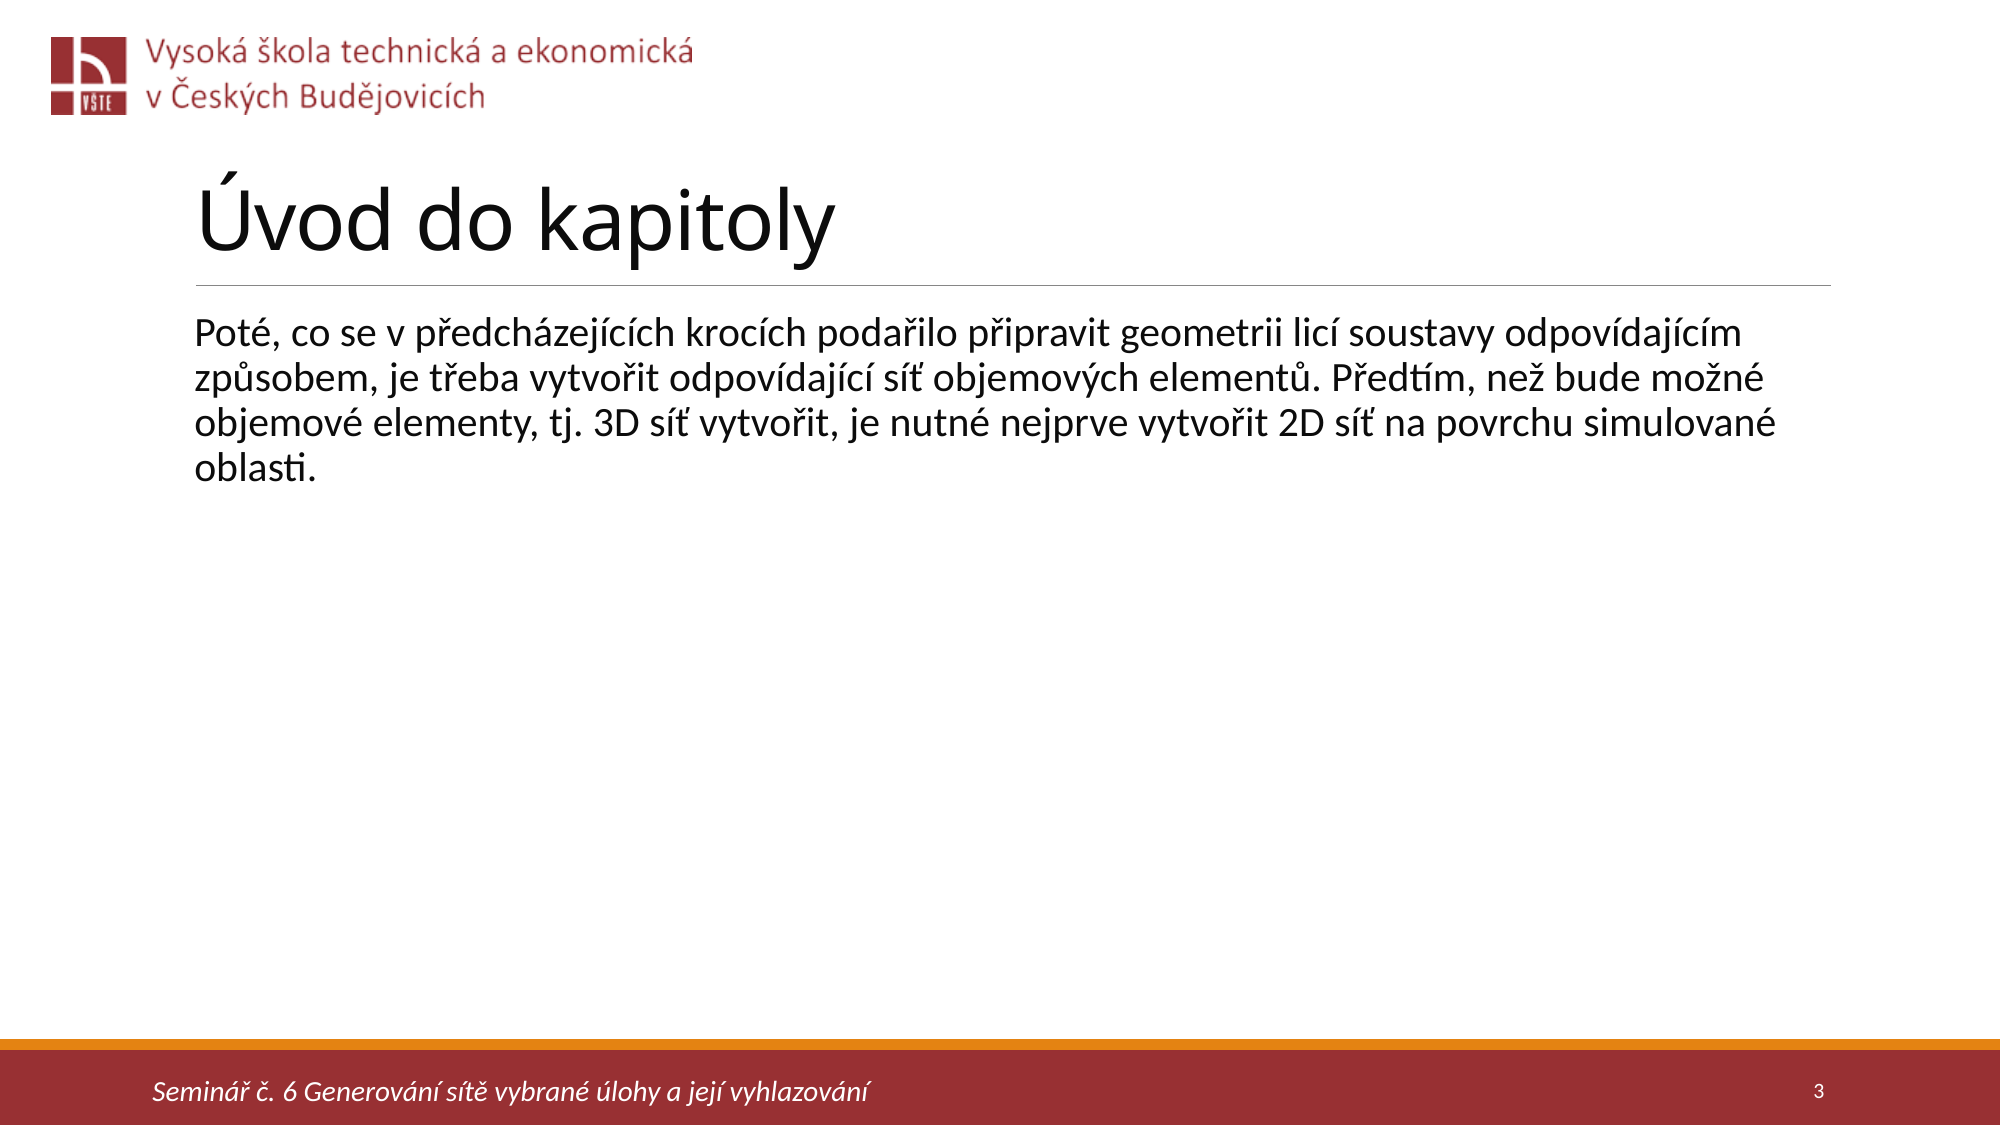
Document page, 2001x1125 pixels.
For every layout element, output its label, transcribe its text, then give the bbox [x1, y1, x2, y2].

slide_number 3 [1624, 1059, 1840, 1120]
title Úvod do kapitoly [180, 136, 1863, 275]
footer Seminář č. 6 Generování sítě vybrané úlohy a její vyhlazování [137, 1059, 1437, 1120]
picture [50, 37, 693, 115]
list Poté, co se v předcházejících krocích podařilo připravit geometrii licí soustavy odpovídajícím způsobem, je třeba vytvořit odpovídající síť objemových elementů. Předtím, než bude možné objemové elementy, tj. 3D síť vytvořit, je nutné nejprve vytvořit 2D síť na povrchu simulované oblasti. [161, 302, 1863, 963]
